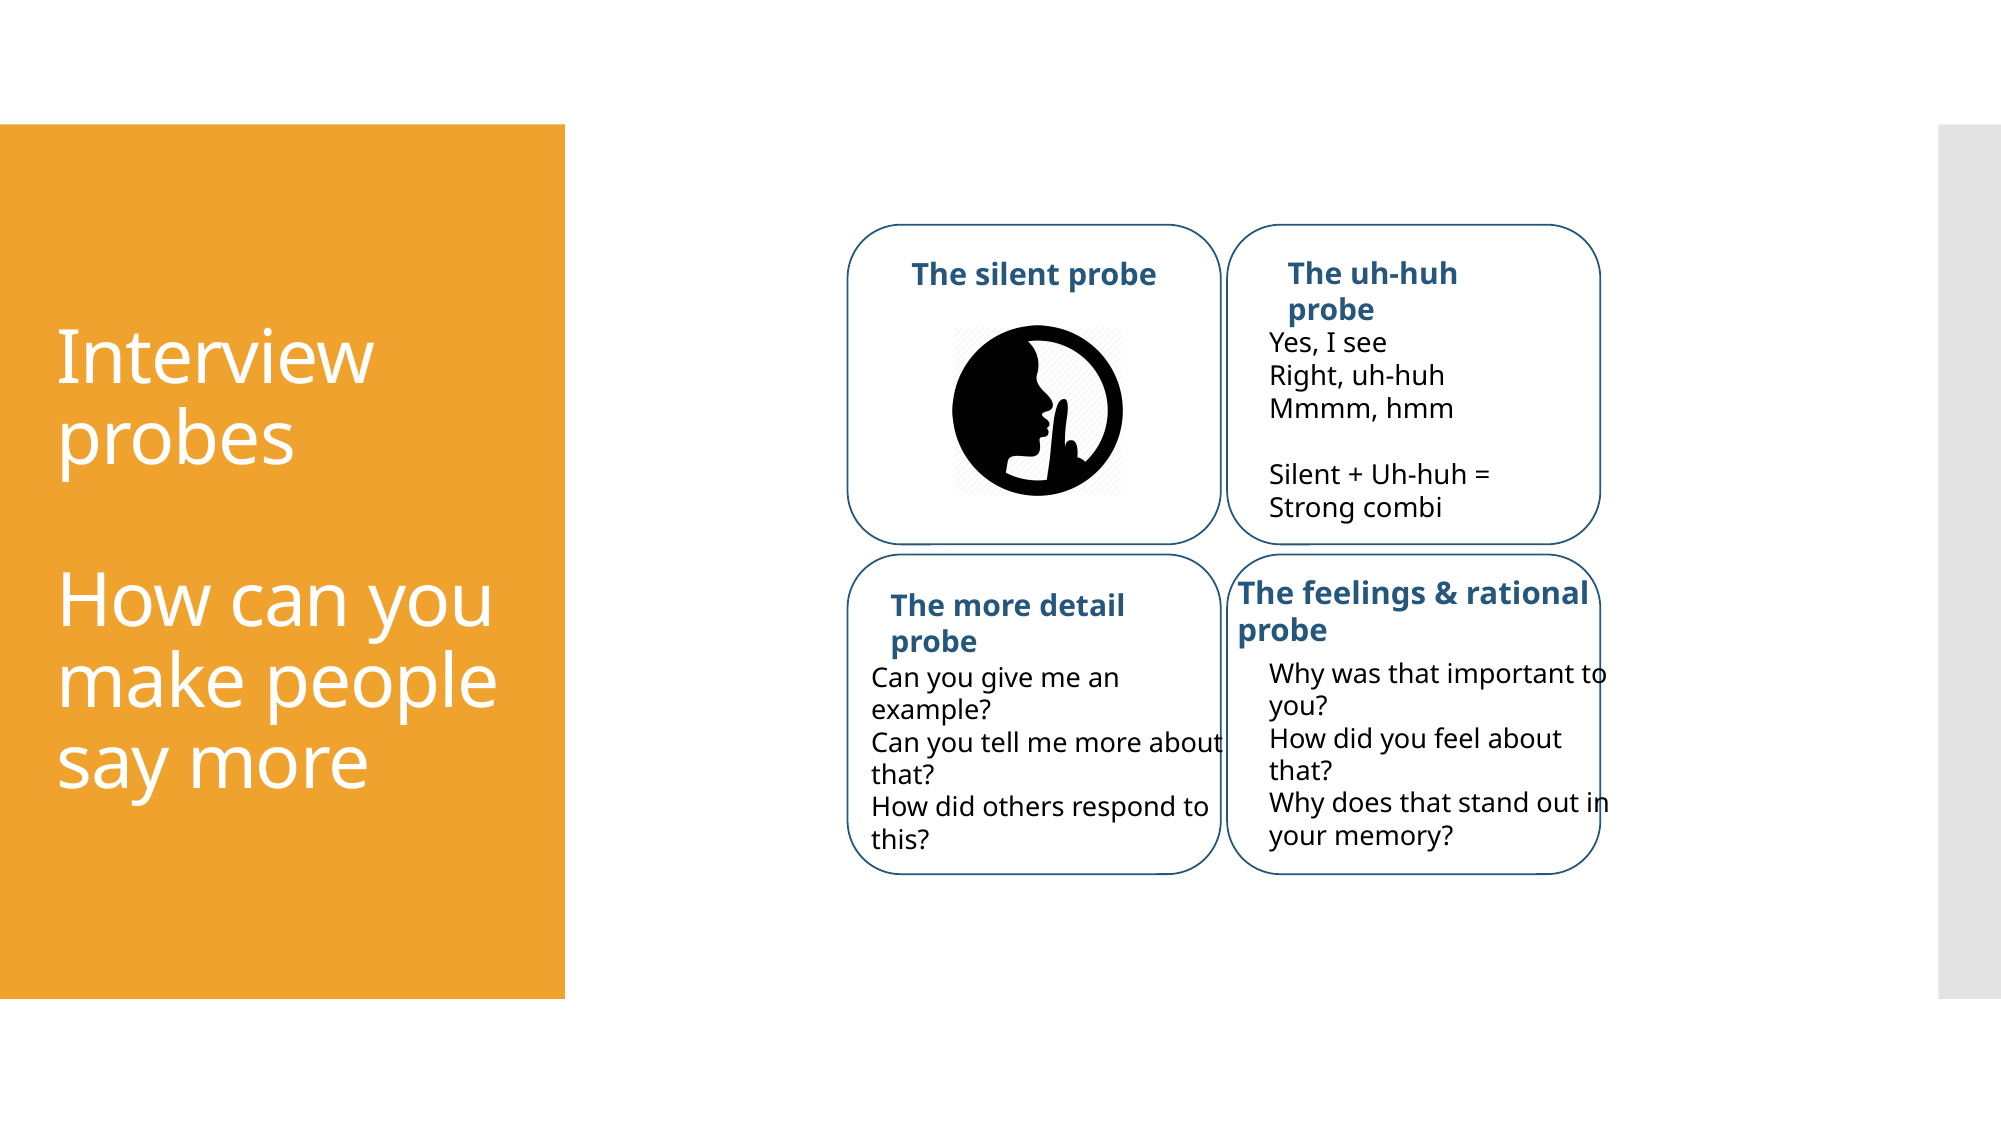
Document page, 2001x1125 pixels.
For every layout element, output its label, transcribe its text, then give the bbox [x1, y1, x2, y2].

text_box [1247, 553, 1581, 565]
text_box [1226, 223, 1602, 546]
text_box Yes, I see Right, uh-huh Mmmm, hmm Silent + Uh-huh = Strong combi [1254, 317, 1574, 532]
text_box Can you give me an example? Can you tell me more about that? How did others respond to this? [856, 653, 1239, 905]
text_box [846, 223, 1222, 546]
text_box The silent probe [896, 247, 1179, 335]
title Interview probes How can you make people say more [41, 184, 525, 940]
text_box The more detail probe [875, 579, 1222, 653]
text_box The uh-huh probe [1272, 247, 1555, 317]
text_box [1239, 653, 1254, 869]
text_box The feelings & rational probe [1222, 565, 1606, 653]
text_box [846, 553, 1214, 852]
picture [952, 325, 1123, 496]
text_box Why was that important to you? How did you feel about that? Why does that stand out in your memory? [1254, 649, 1637, 901]
